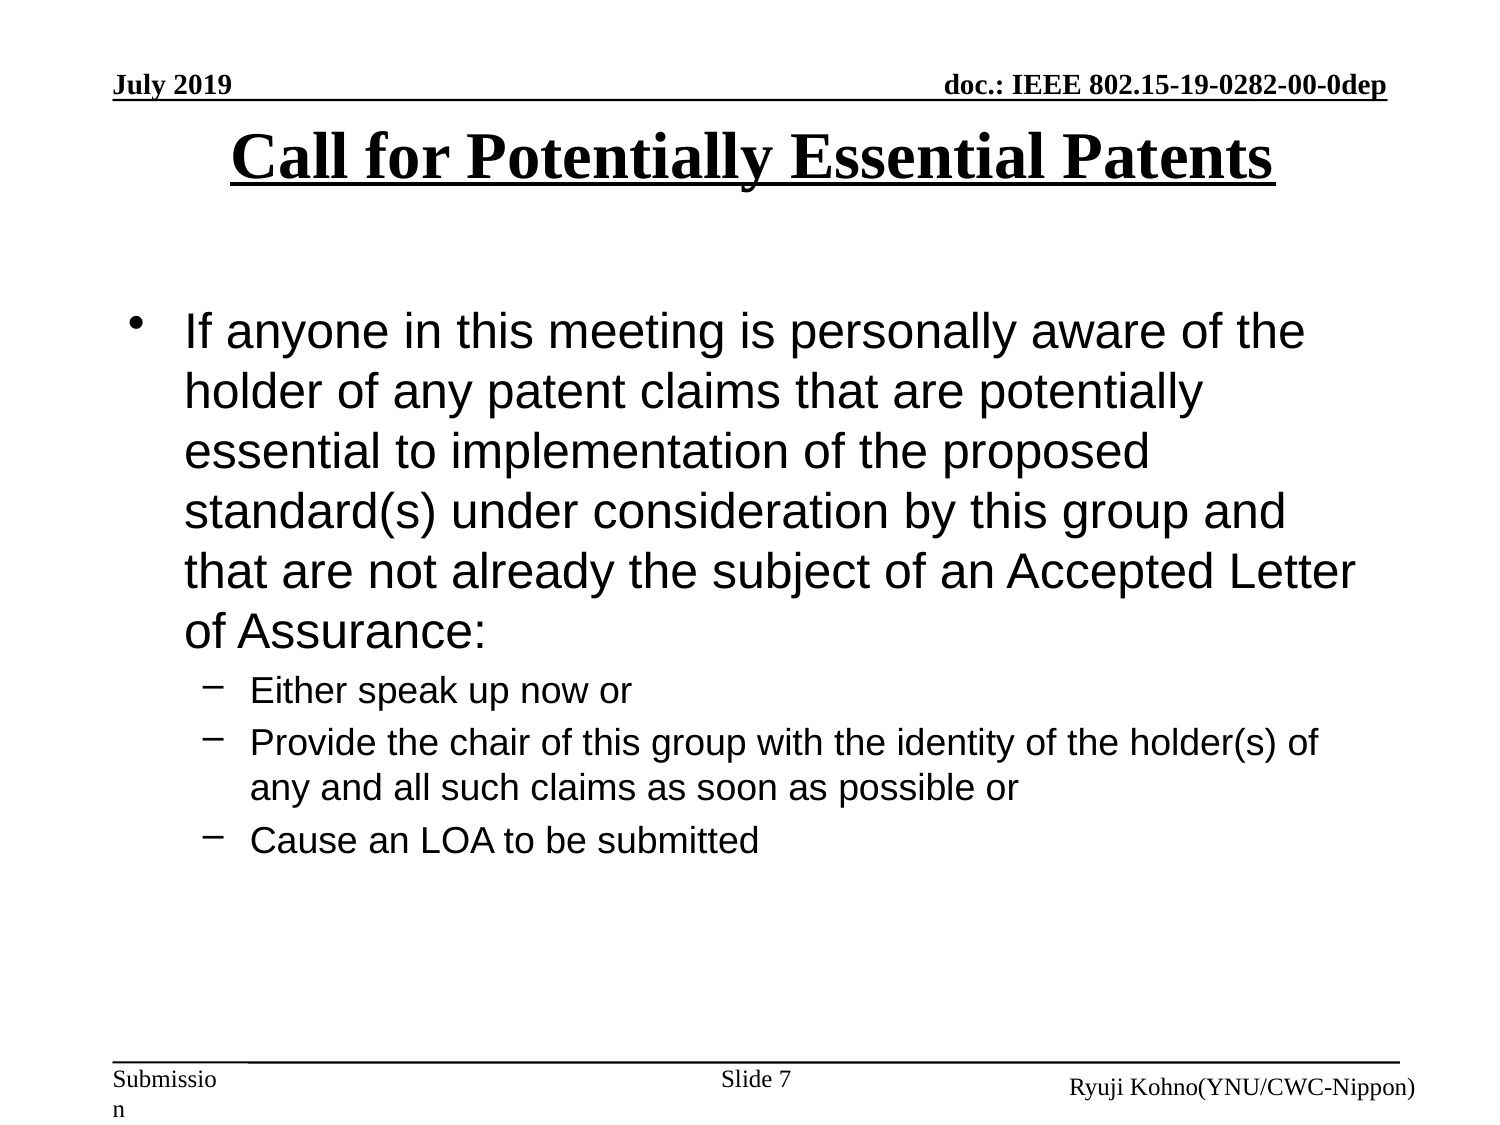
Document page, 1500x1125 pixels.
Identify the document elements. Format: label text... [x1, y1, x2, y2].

footer Ryuji Kohno(YNU/CWC-Nippon) [903, 1070, 1416, 1101]
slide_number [112, 0, 375, 100]
text_box If anyone in this meeting is personally aware of the holder of any patent claims that are potentially essential to implementation of the proposed standard(s) under consideration by this group and that are not already the subject of an Accepted Letter of Assurance: Either speak up now or Provide the chair of this group with the identity of the holder(s) of any and all such claims as soon as possible or Cause an LOA to be submitted [112, 290, 1388, 966]
title Call for Potentially Essential Patents [59, 101, 1447, 202]
slide_number Slide 7 [712, 1062, 800, 1093]
